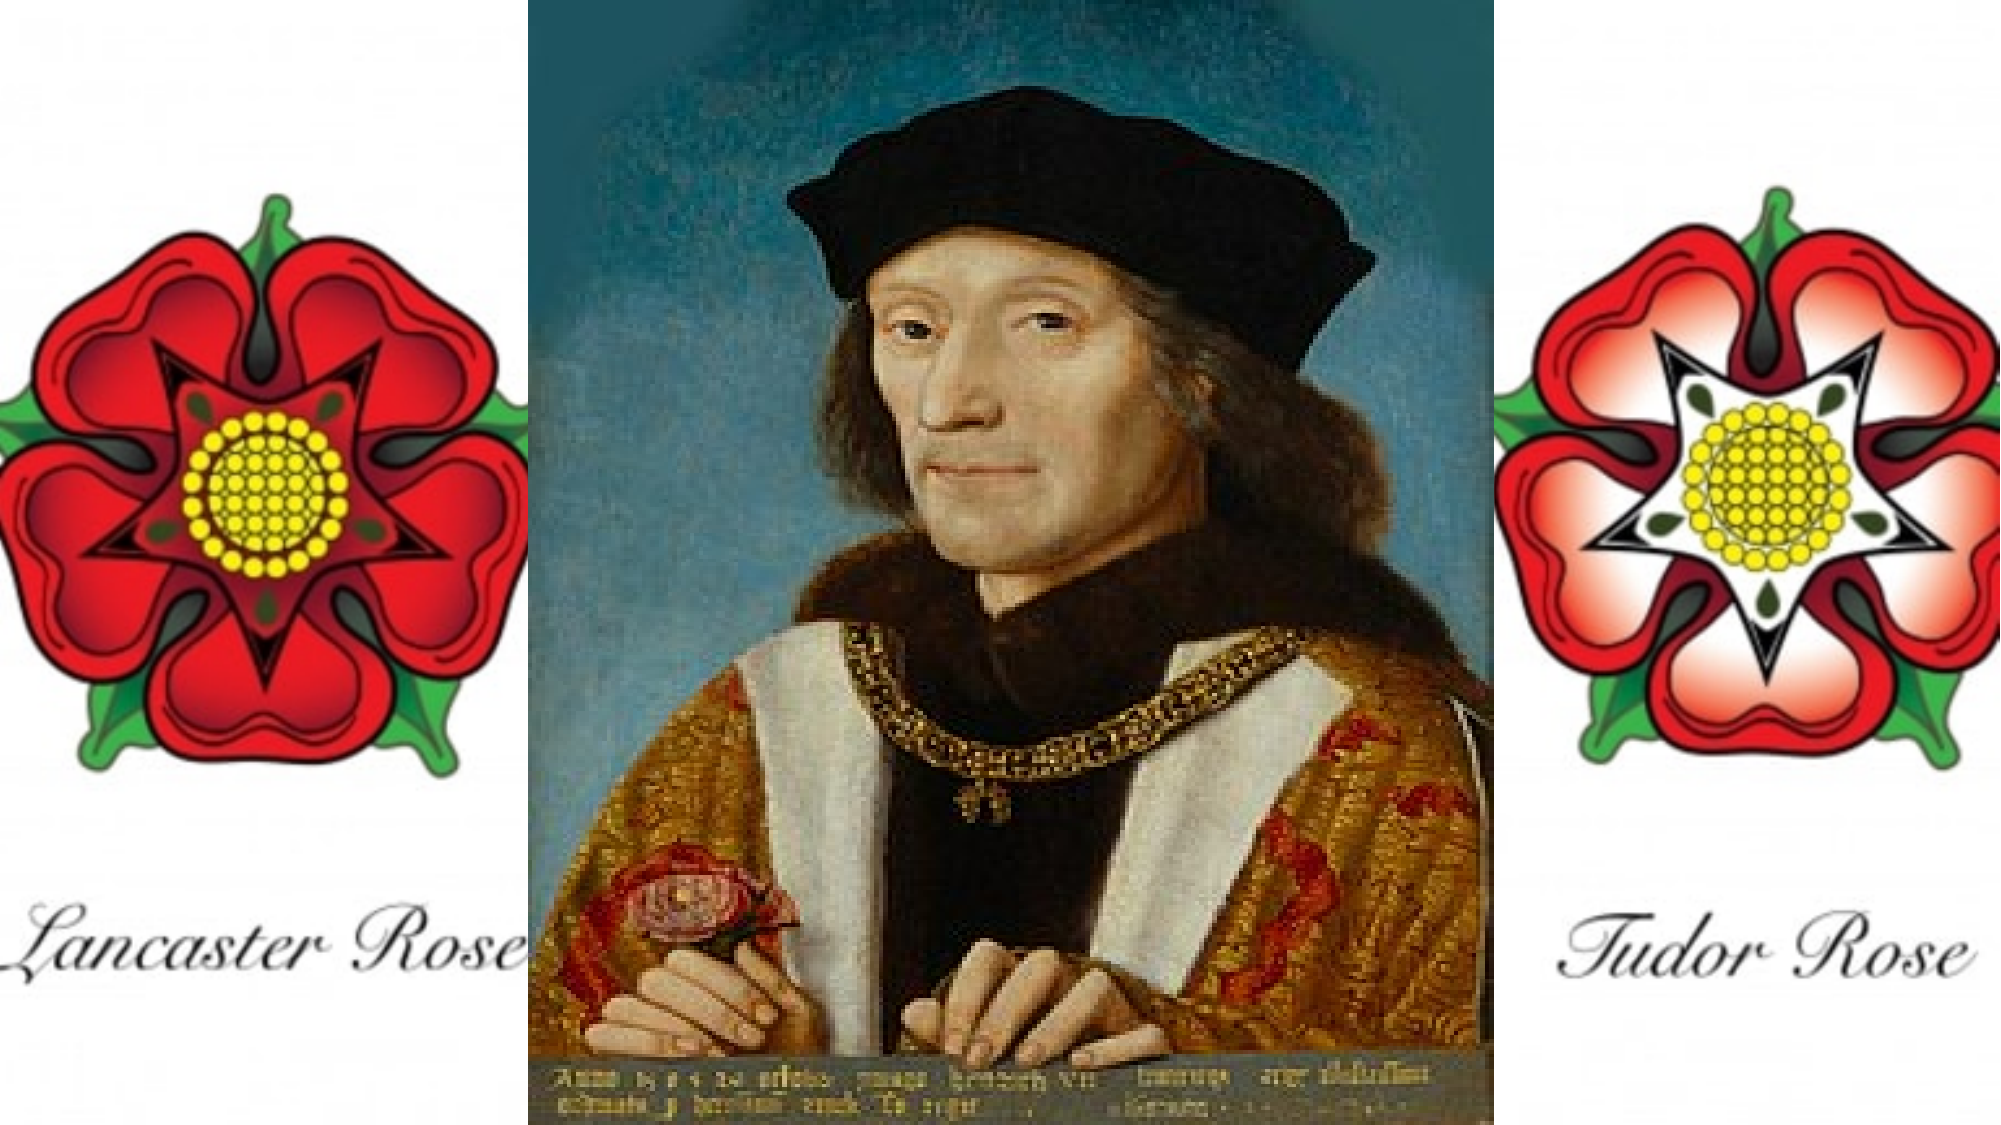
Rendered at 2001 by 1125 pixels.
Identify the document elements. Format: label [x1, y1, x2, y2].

picture [528, 0, 1494, 1125]
list [1494, 0, 2000, 1125]
list [0, 0, 528, 1125]
